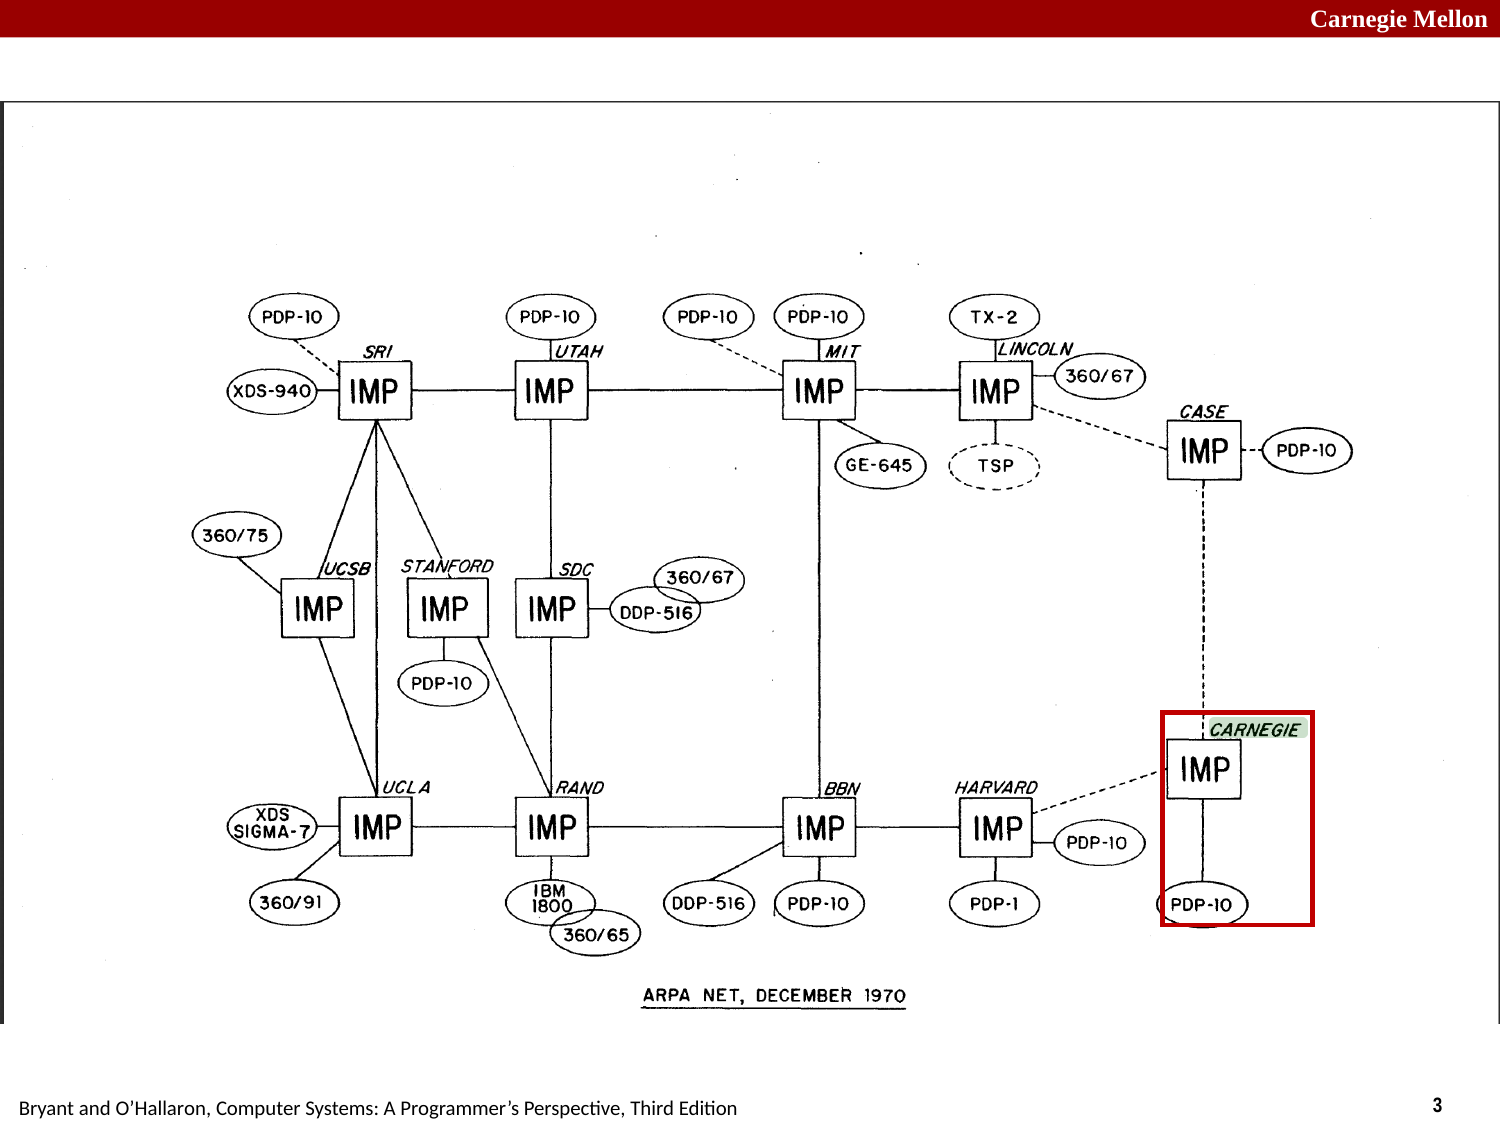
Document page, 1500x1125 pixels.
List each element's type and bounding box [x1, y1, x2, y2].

picture [0, 101, 1500, 1024]
